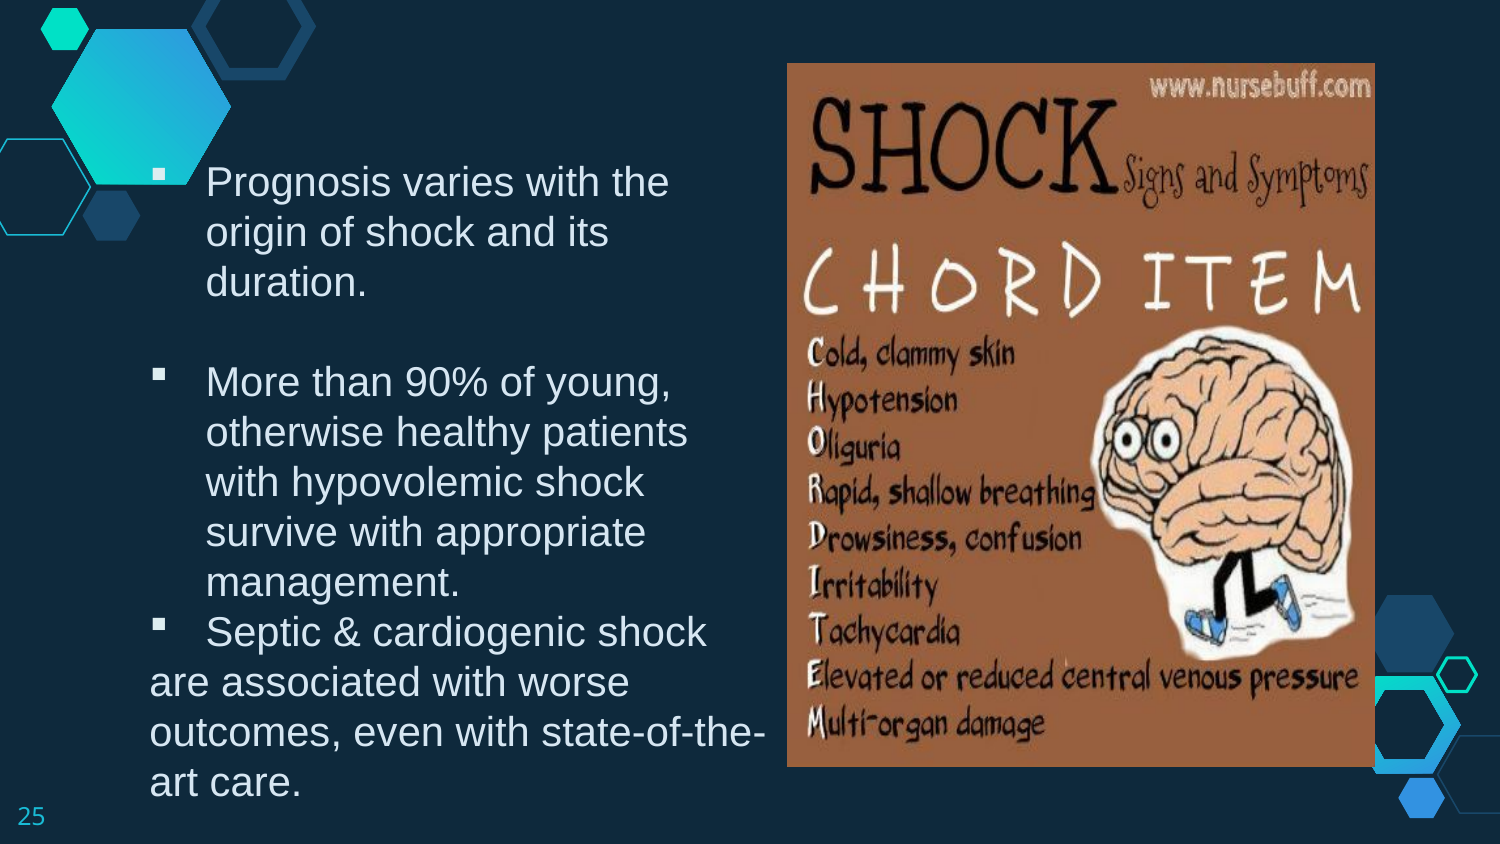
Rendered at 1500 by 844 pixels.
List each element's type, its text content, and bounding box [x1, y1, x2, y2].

slide_number 25 [2, 785, 93, 844]
picture [787, 63, 1375, 767]
text_box Prognosis varies with the origin of shock and its duration. More than 90% of young, otherwise healthy patients with hypovolemic shock survive with appropriate management. Septic & cardiogenic shock are associated with worse outcomes, even with state-of-the-art care. [134, 147, 788, 813]
